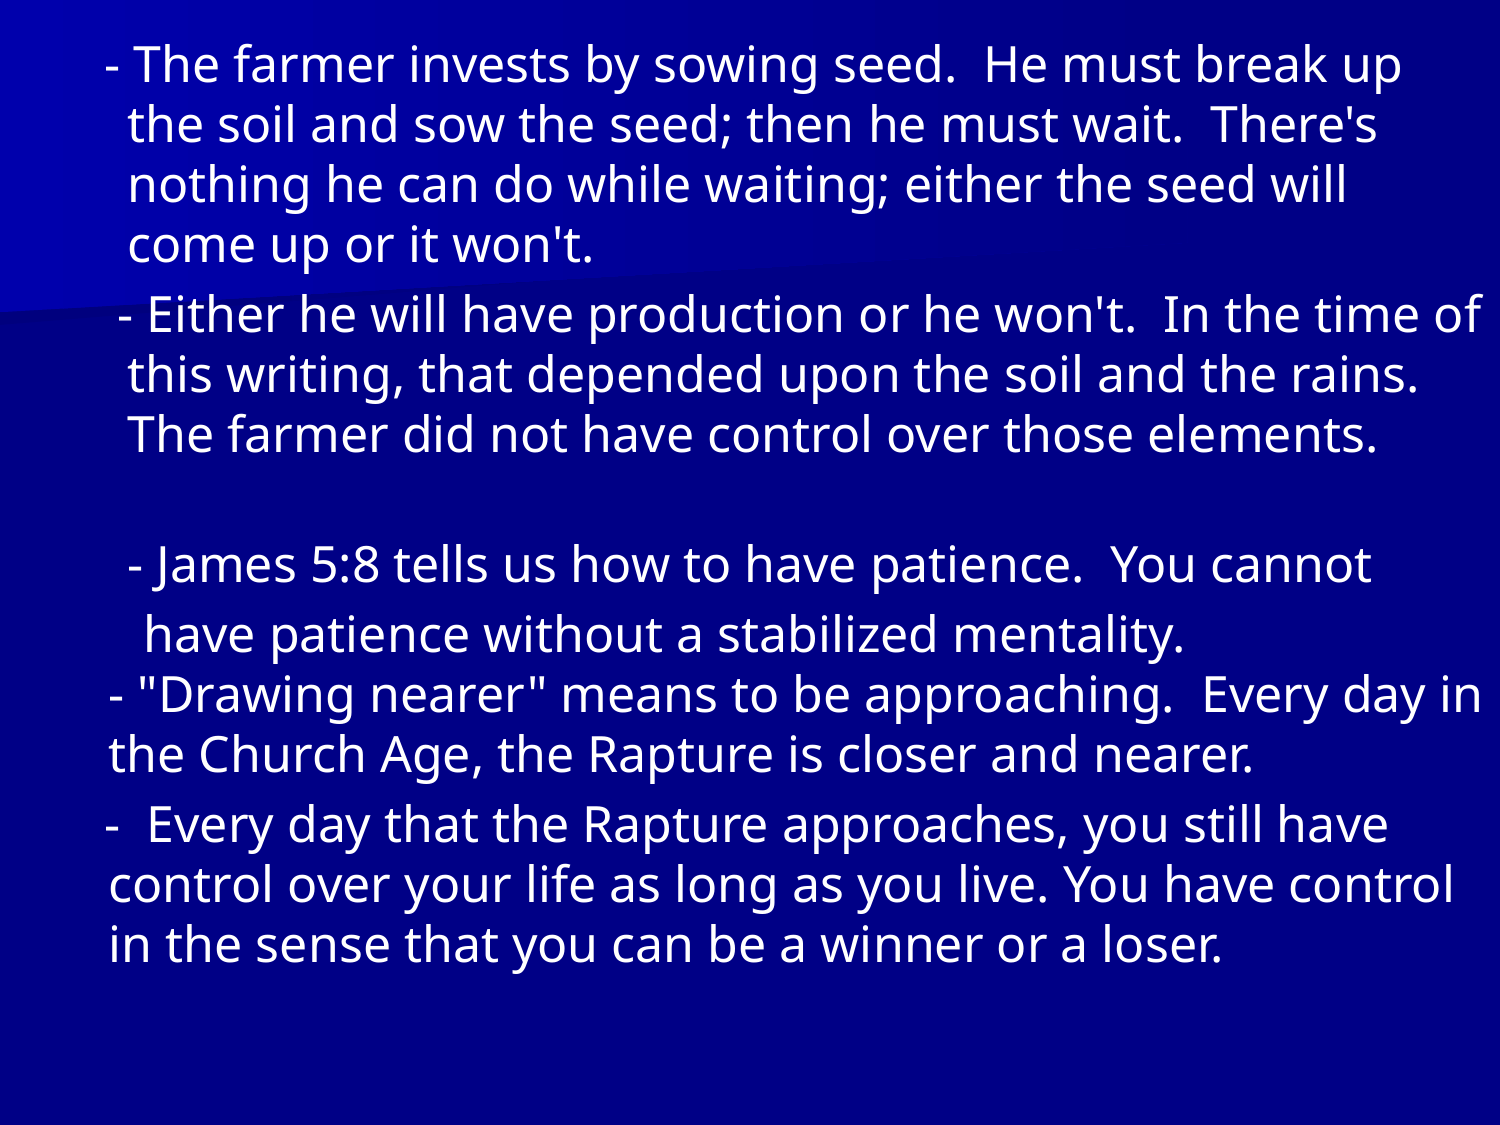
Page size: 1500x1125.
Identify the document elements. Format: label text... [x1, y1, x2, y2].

list - The farmer invests by sowing seed. He must break up the soil and sow the seed; then he must wait. There's nothing he can do while waiting; either the seed will come up or it won't. - Either he will have production or he won't. In the time of this writing, that depended upon the soil and the rains. The farmer did not have control over those elements. - James 5:8 tells us how to have patience. You cannot have patience without a stabilized mentality. - "Drawing nearer" means to be approaching. Every day in the Church Age, the Rapture is closer and nearer. - Every day that the Rapture approaches, you still have control over your life as long as you live. You have control in the sense that you can be a winner or a loser. [37, 24, 1500, 1125]
